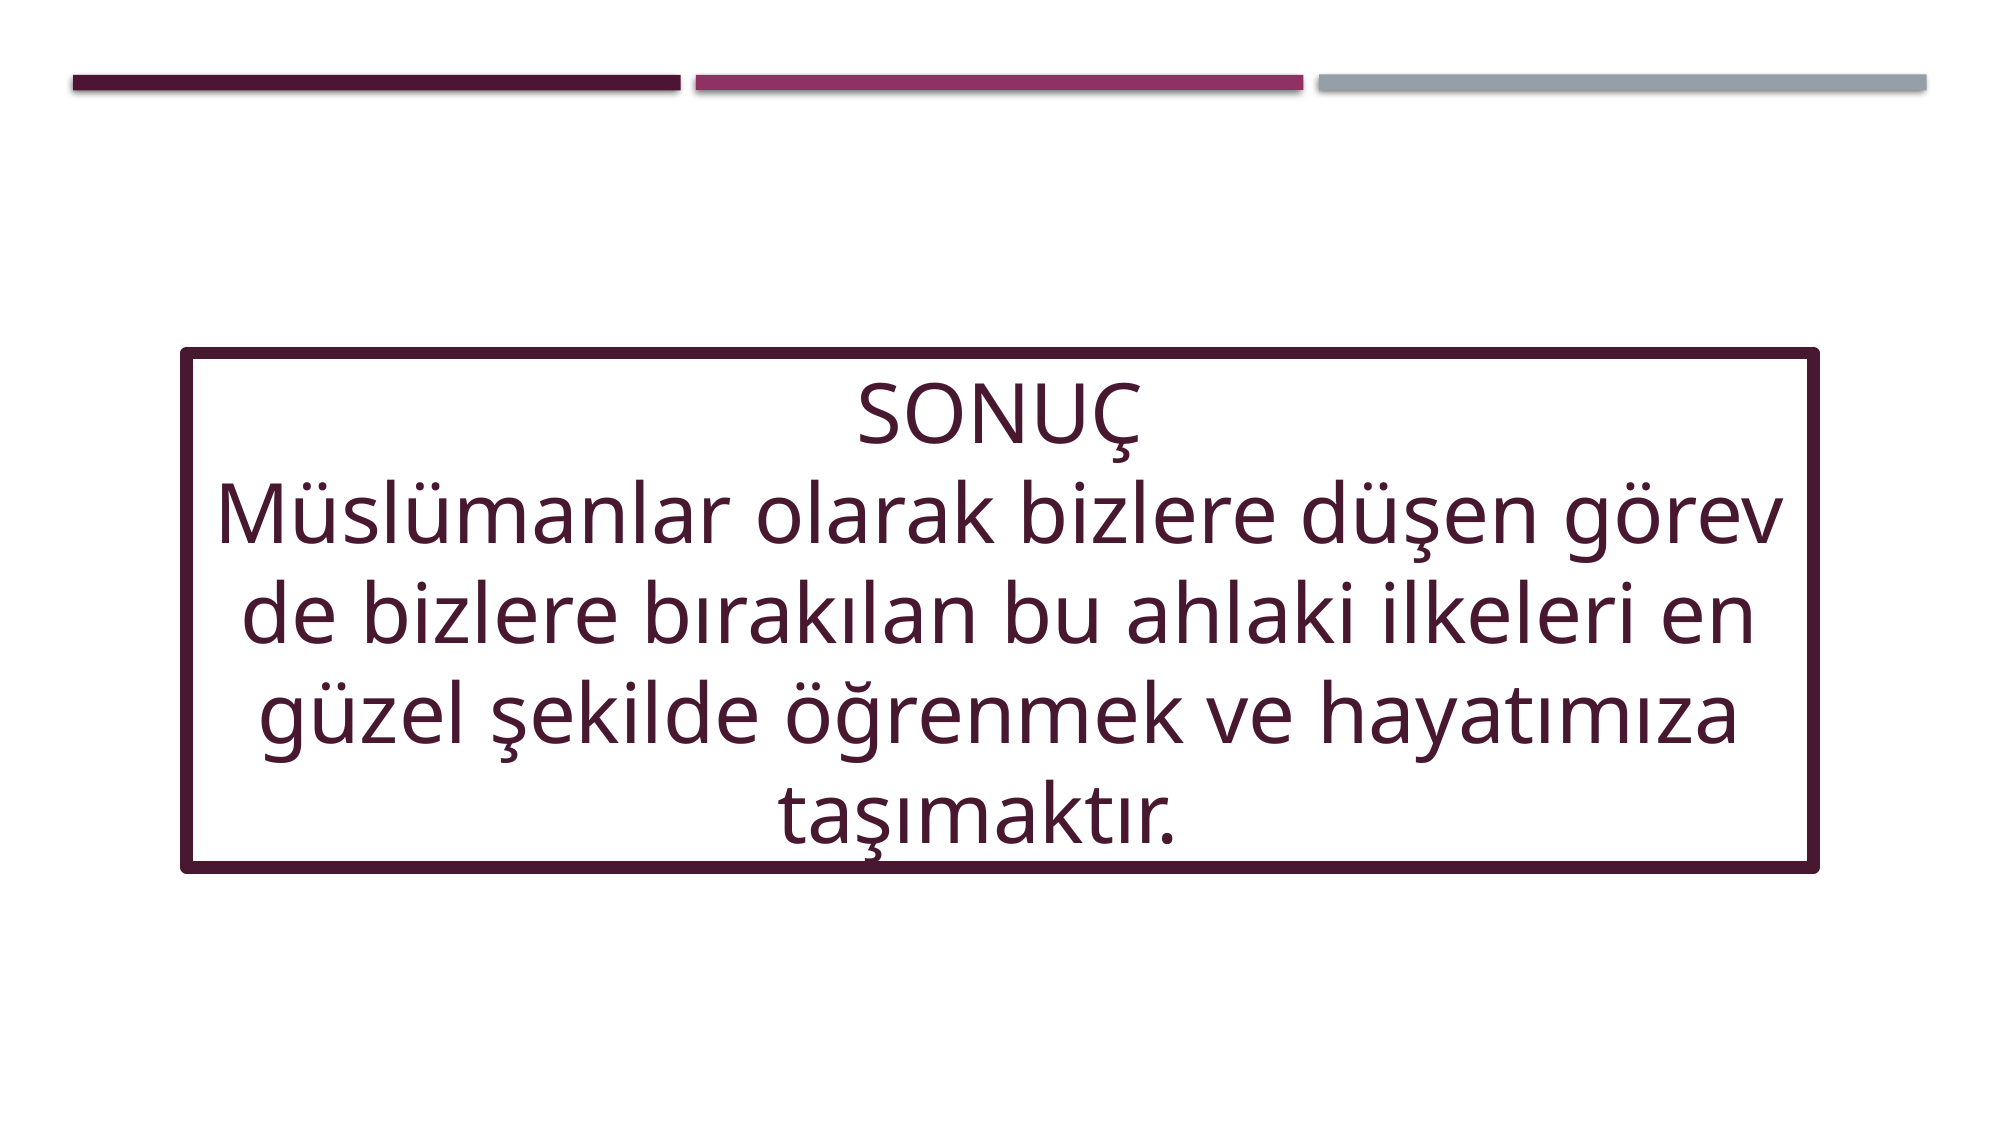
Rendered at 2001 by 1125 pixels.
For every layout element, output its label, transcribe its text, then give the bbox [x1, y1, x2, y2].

text_box SONUÇ Müslümanlar olarak bizlere düşen görev de bizlere bırakılan bu ahlaki ilkeleri en güzel şekilde öğrenmek ve hayatımıza taşımaktır. [185, 351, 1815, 869]
